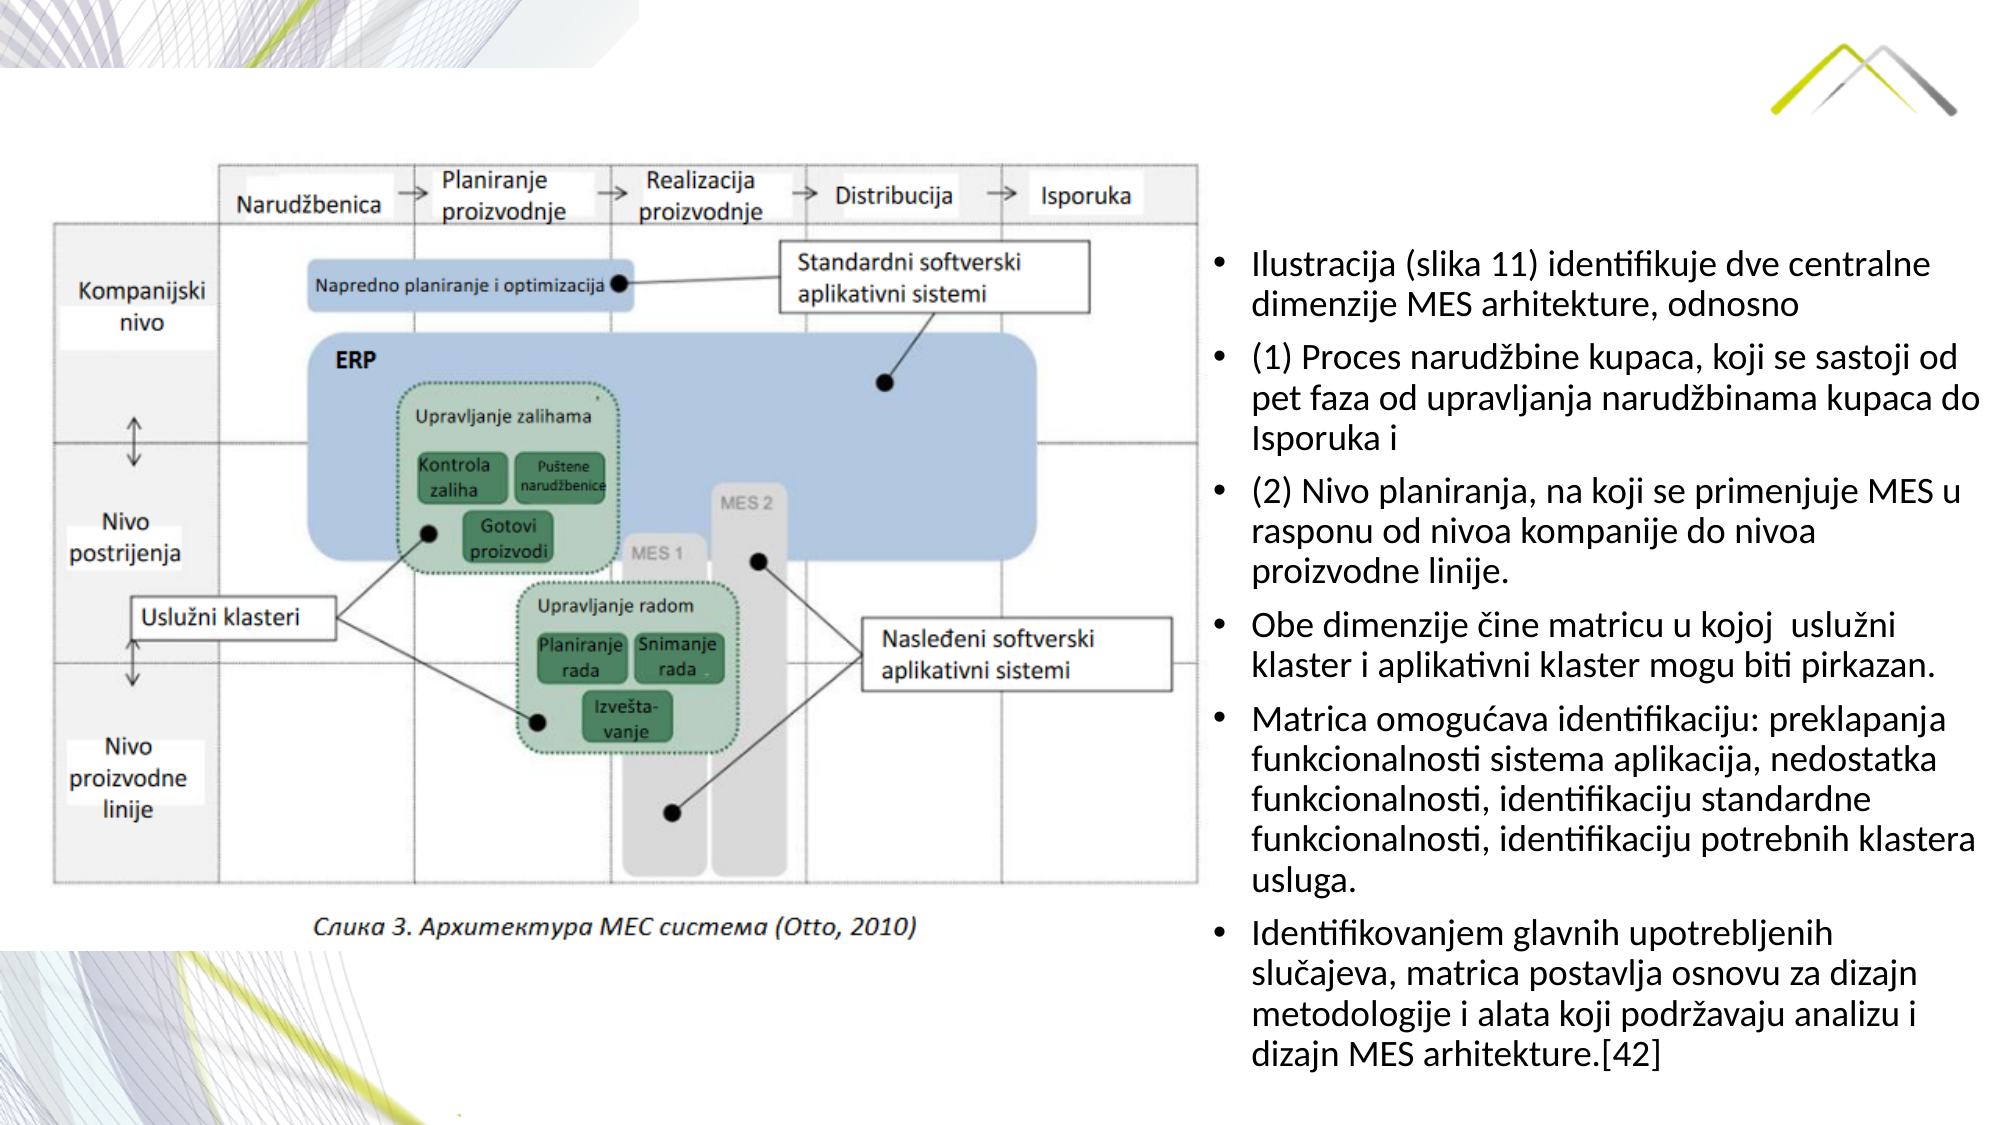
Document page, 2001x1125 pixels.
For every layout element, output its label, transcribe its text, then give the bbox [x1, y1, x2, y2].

picture [0, 0, 1213, 1125]
picture [1718, 0, 2000, 167]
list Ilustracija (slika 11) identifikuje dve centralne dimenzije MES arhitekture, odnosno (1) Proces narudžbine kupaca, koji se sastoji od pet faza od upravlјanja narudžbinama kupaca do Isporuka i (2) Nivo planiranja, na koji se primenjuje MES u rasponu od nivoa kompanije do nivoa proizvodne linije. Obe dimenzije čine matricu u kojoj uslužni klaster i aplikativni klaster mogu biti pirkazan. Matrica omogućava identifikaciju: preklapanja funkcionalnosti sistema aplikacija, nedostatka funkcionalnosti, identifikaciju standardne funkcionalnosti, identifikaciju potrebnih klastera usluga. Identifikovanjem glavnih upotreblјenih slučajeva, matrica postavlјa osnovu za dizajn metodologije i alata koji podržavaju analizu i dizajn MES arhitekture.[42] [1198, 236, 2000, 1087]
